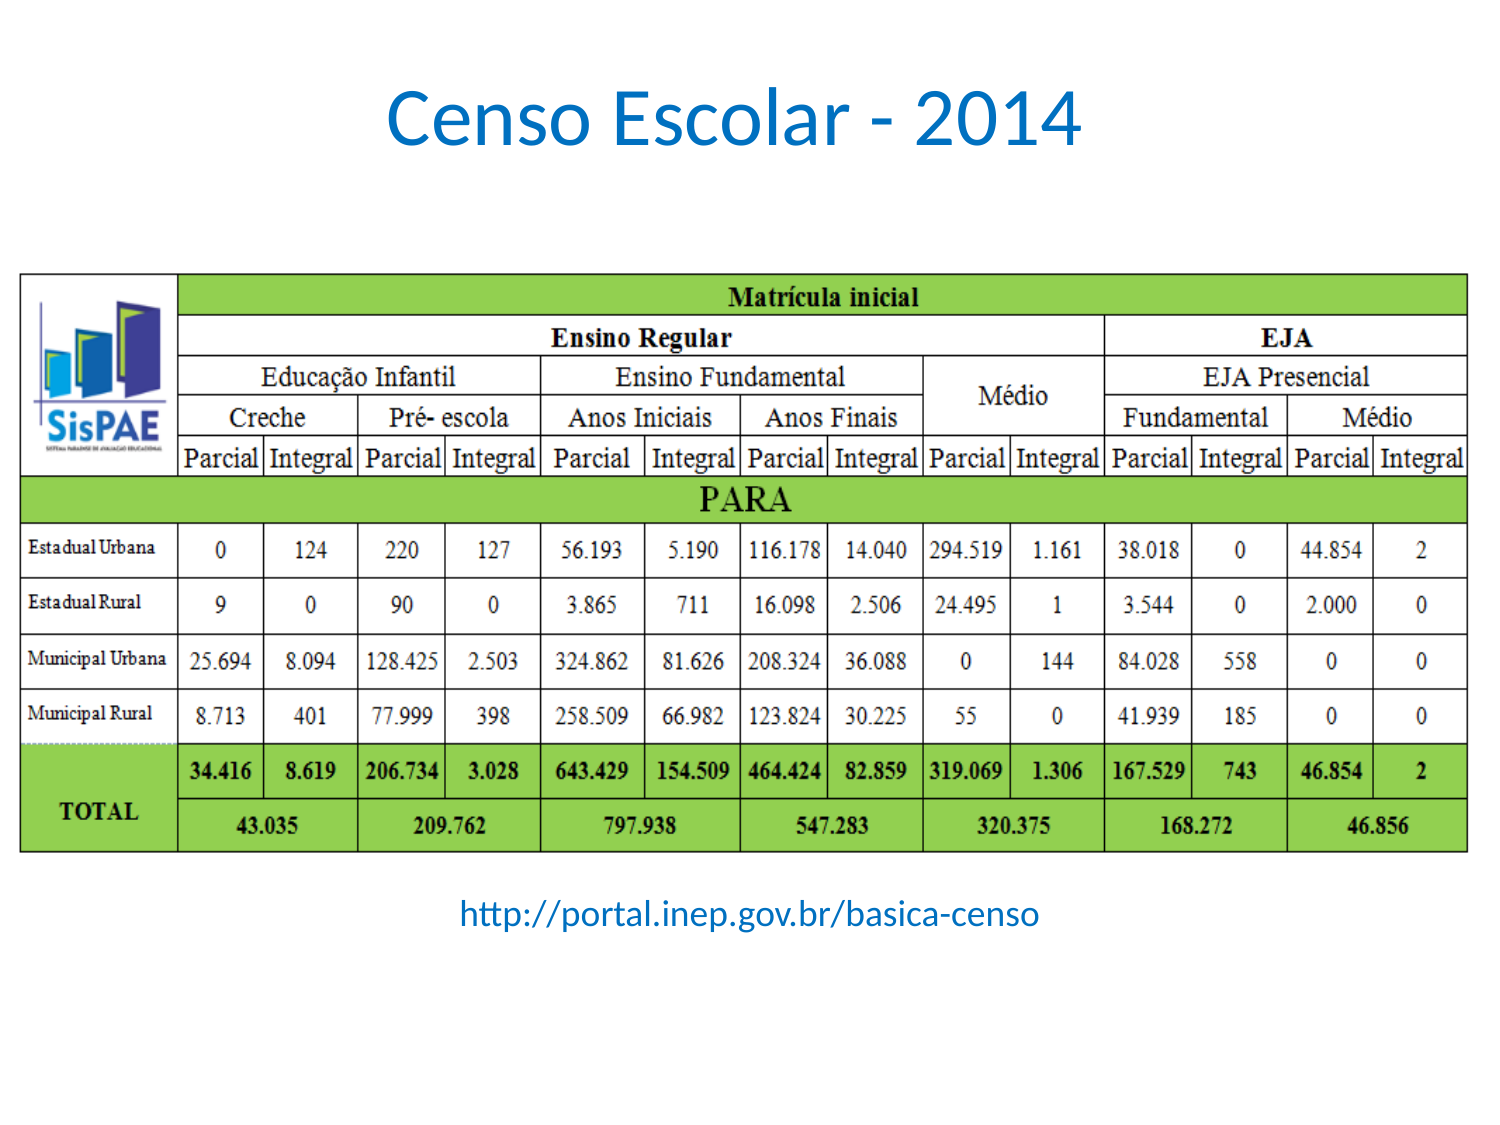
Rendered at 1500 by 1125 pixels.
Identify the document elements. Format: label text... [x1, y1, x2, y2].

text_box http://portal.inep.gov.br/basica-censo [444, 881, 1056, 942]
picture [17, 269, 1471, 856]
text_box Censo Escolar - 2014 [371, 54, 1187, 170]
